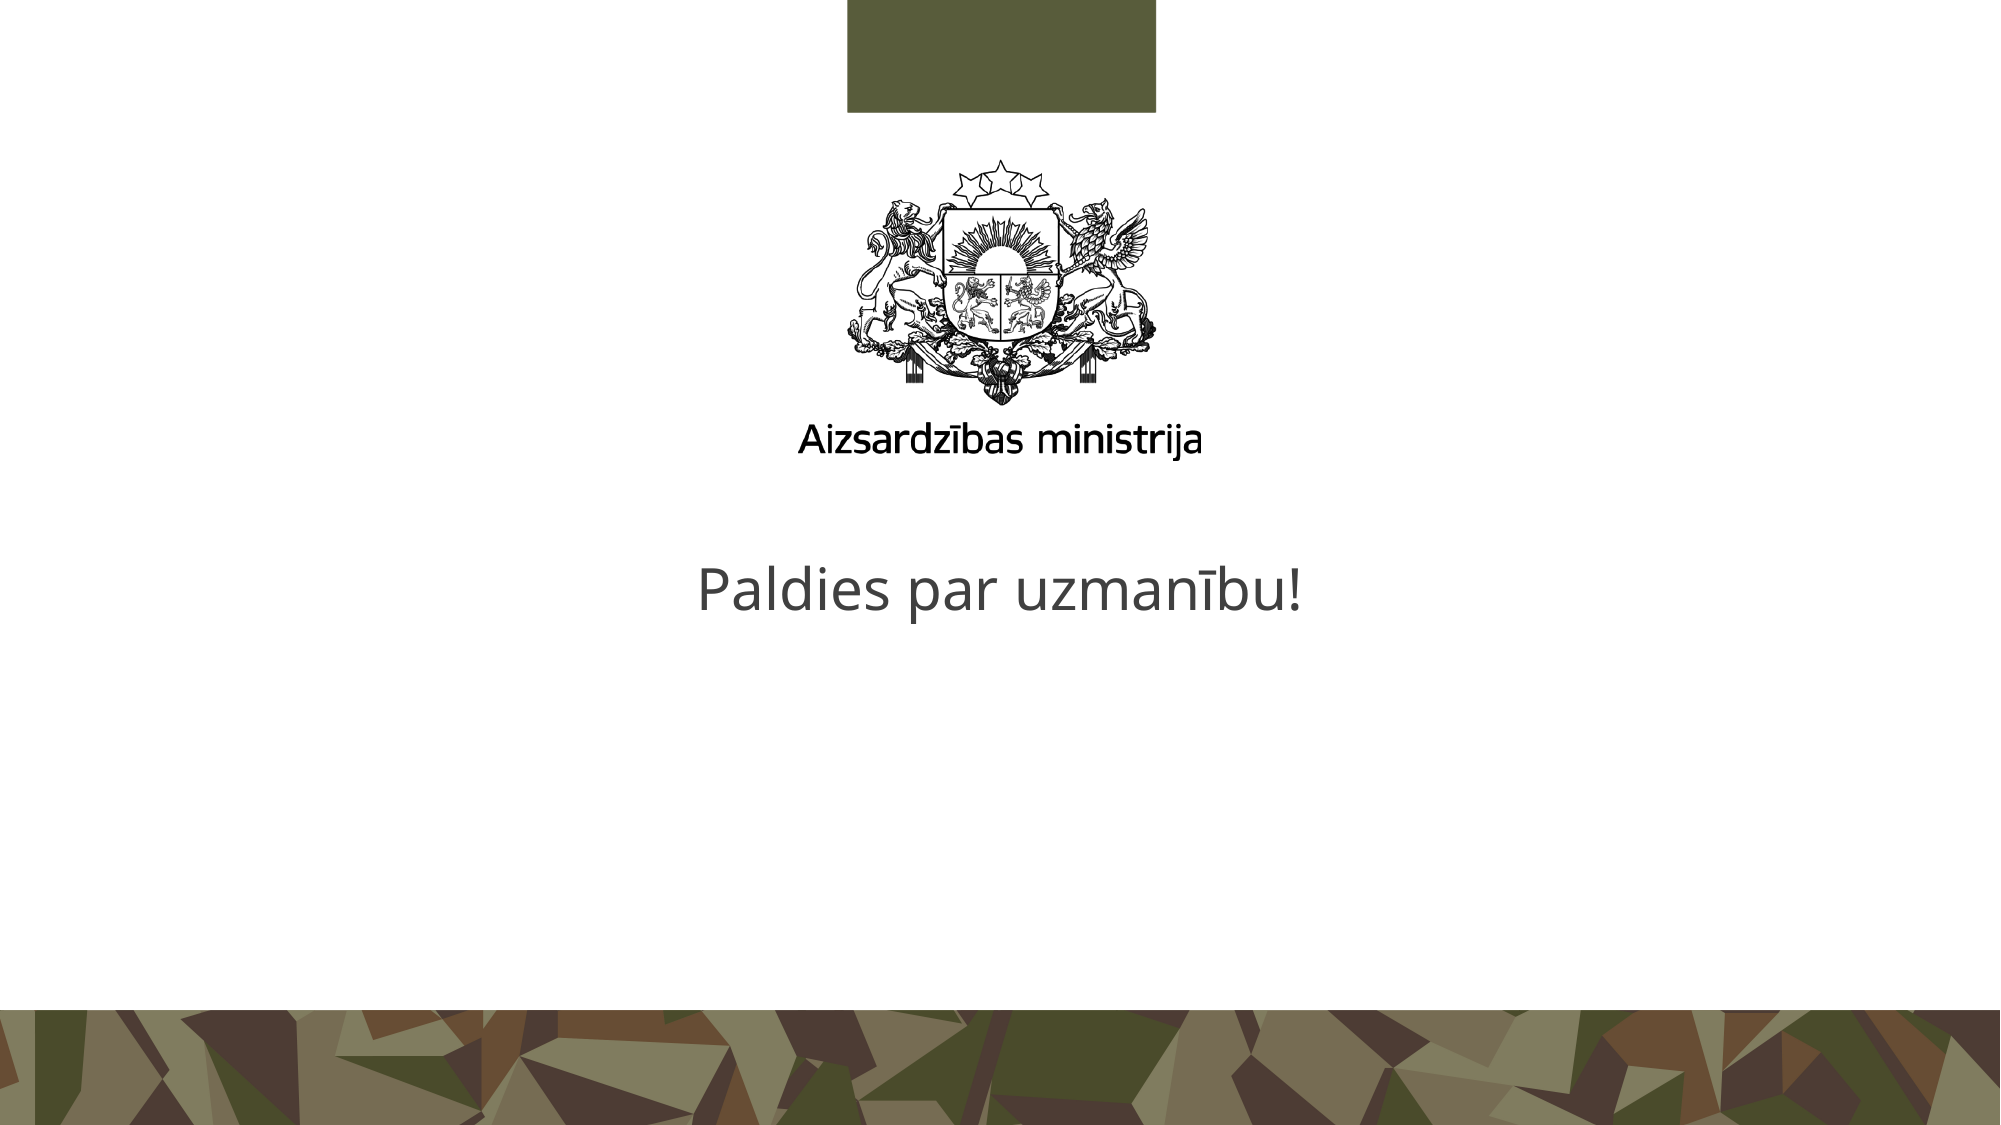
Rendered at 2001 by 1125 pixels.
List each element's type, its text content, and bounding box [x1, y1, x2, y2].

picture [798, 0, 1201, 461]
list Paldies par uzmanību! [150, 552, 1850, 703]
picture [0, 1010, 2000, 1125]
